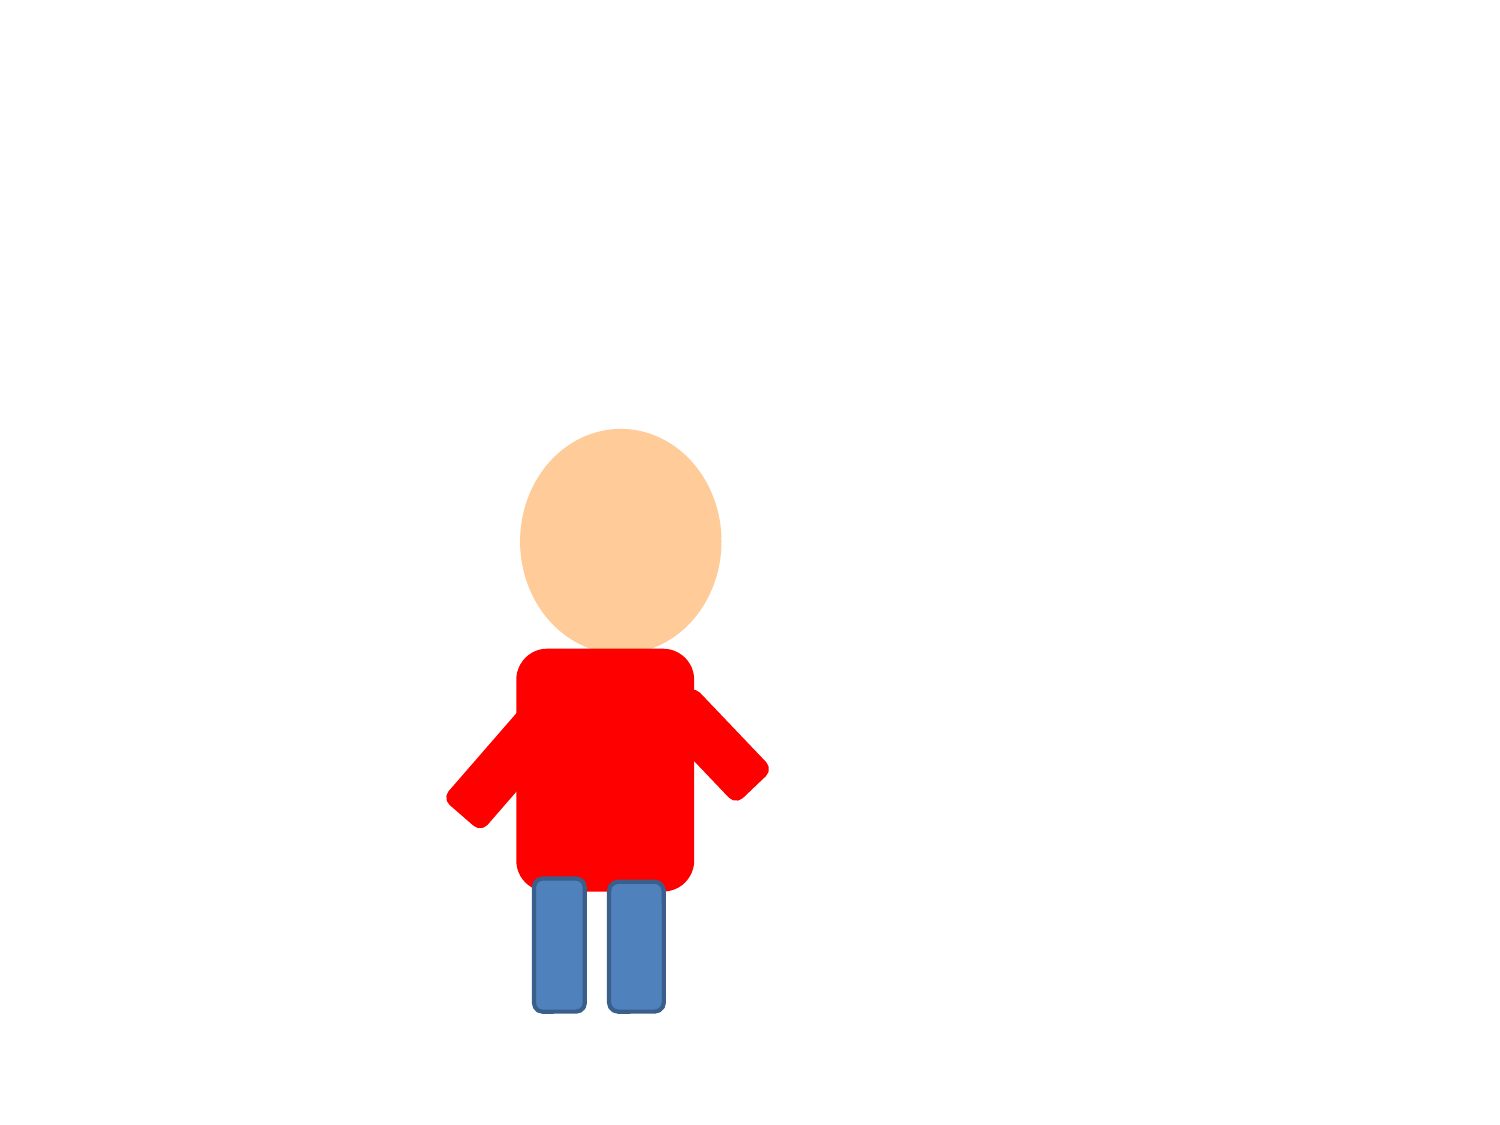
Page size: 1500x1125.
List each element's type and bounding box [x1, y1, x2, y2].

text_box [516, 648, 695, 892]
text_box [531, 876, 587, 1014]
text_box [606, 879, 666, 1014]
text_box [446, 709, 559, 829]
text_box [520, 428, 722, 648]
text_box [660, 689, 769, 801]
